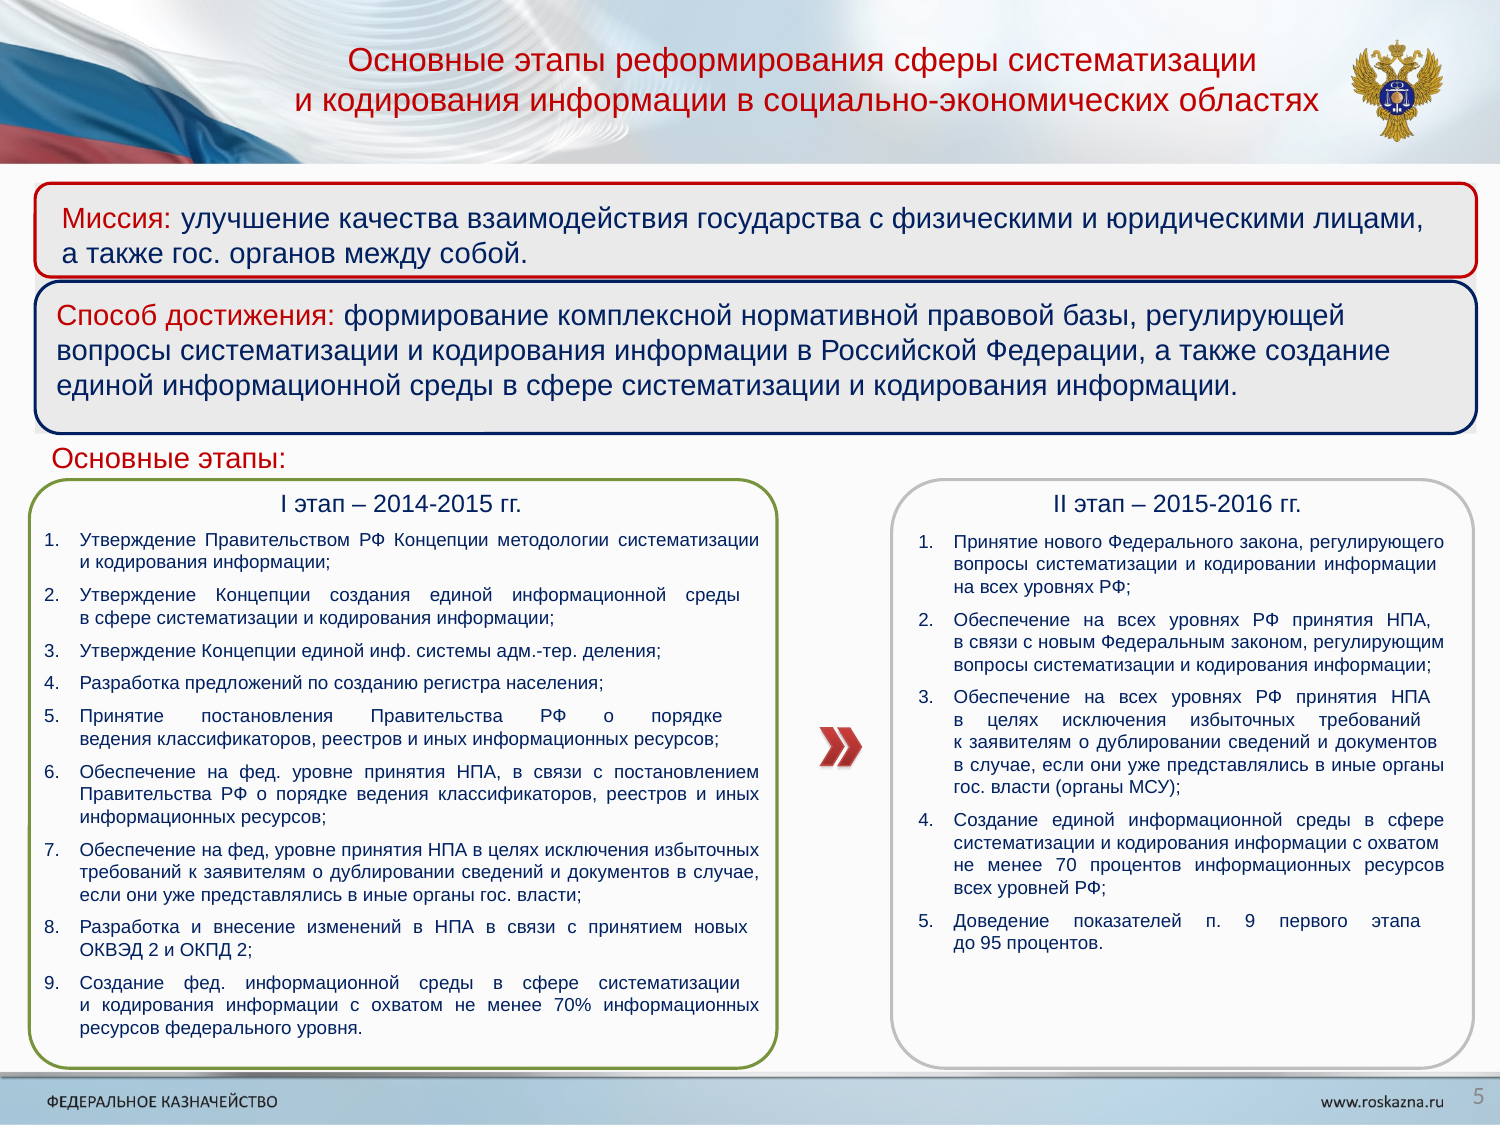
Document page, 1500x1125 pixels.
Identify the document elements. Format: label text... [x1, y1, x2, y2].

text_box [33, 416, 54, 436]
text_box [1461, 266, 1479, 301]
text_box I этап – 2014-2015 гг. Утверждение Правительством РФ Концепции методологии систематизации и кодирования информации; Утверждение Концепции создания единой информационной среды в сфере систематизации и кодирования информации; Утверждение Концепции единой инф. системы адм.-тер. деления; Разработка предложений по созданию регистра населения; Принятие постановления Правительства РФ о порядке ведения классификаторов, реестров и иных информационных ресурсов; Обеспечение на фед. уровне принятия НПА, в связи с постановлением Правительства РФ о порядке ведения классификаторов, реестров и иных информационных ресурсов; Обеспечение на фед, уровне принятия НПА в целях исключения избыточных требований к заявителям о дублировании сведений и документов в случае, если они уже представлялись в иные органы гос. власти; Разработка и внесение изменений в НПА в связи с принятием новых ОКВЭД 2 и ОКПД 2; Создание фед. информационной среды в сфере систематизации и кодирования информации с охватом не менее 70% информационных ресурсов федерального уровня. [29, 479, 774, 1079]
text_box [33, 268, 50, 299]
text_box [33, 181, 45, 193]
text_box Основные этапы: [36, 444, 1021, 469]
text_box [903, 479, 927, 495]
text_box [1457, 414, 1479, 436]
text_box [774, 499, 780, 1049]
text_box Основные этапы реформирования сферы систематизации и кодирования информации в социально-экономических областях [218, 30, 1397, 125]
text_box [889, 477, 1476, 1071]
text_box [32, 181, 1479, 280]
text_box [32, 279, 1479, 436]
picture [0, 0, 1500, 1125]
text_box Миссия: улучшение качества взаимодействия государства с физическими и юридическими лицами, а также гос. органов между собой. [46, 187, 1442, 278]
text_box [1467, 181, 1479, 194]
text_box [820, 727, 862, 766]
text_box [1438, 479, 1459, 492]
slide_number 5 [1149, 1065, 1500, 1125]
